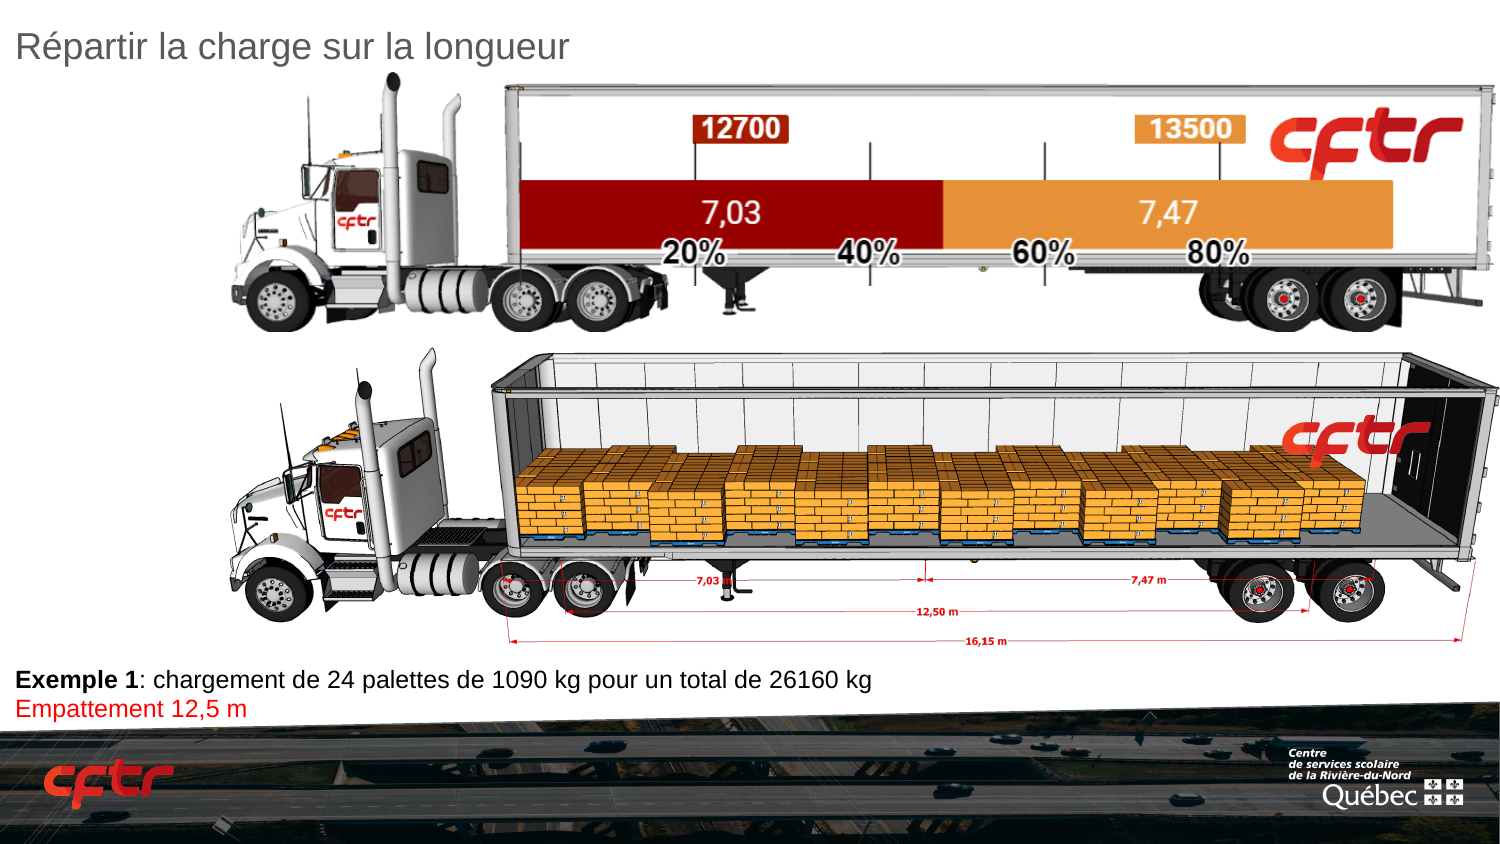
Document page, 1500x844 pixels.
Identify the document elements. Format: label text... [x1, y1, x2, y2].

picture [229, 347, 1500, 648]
picture [0, 704, 1499, 844]
picture [224, 71, 1500, 332]
list Répartir la charge sur la longueur [0, 0, 592, 67]
text_box Exemple 1: chargement de 24 palettes de 1090 kg pour un total de 26160 kg Empattement 12,5 m [0, 648, 890, 715]
